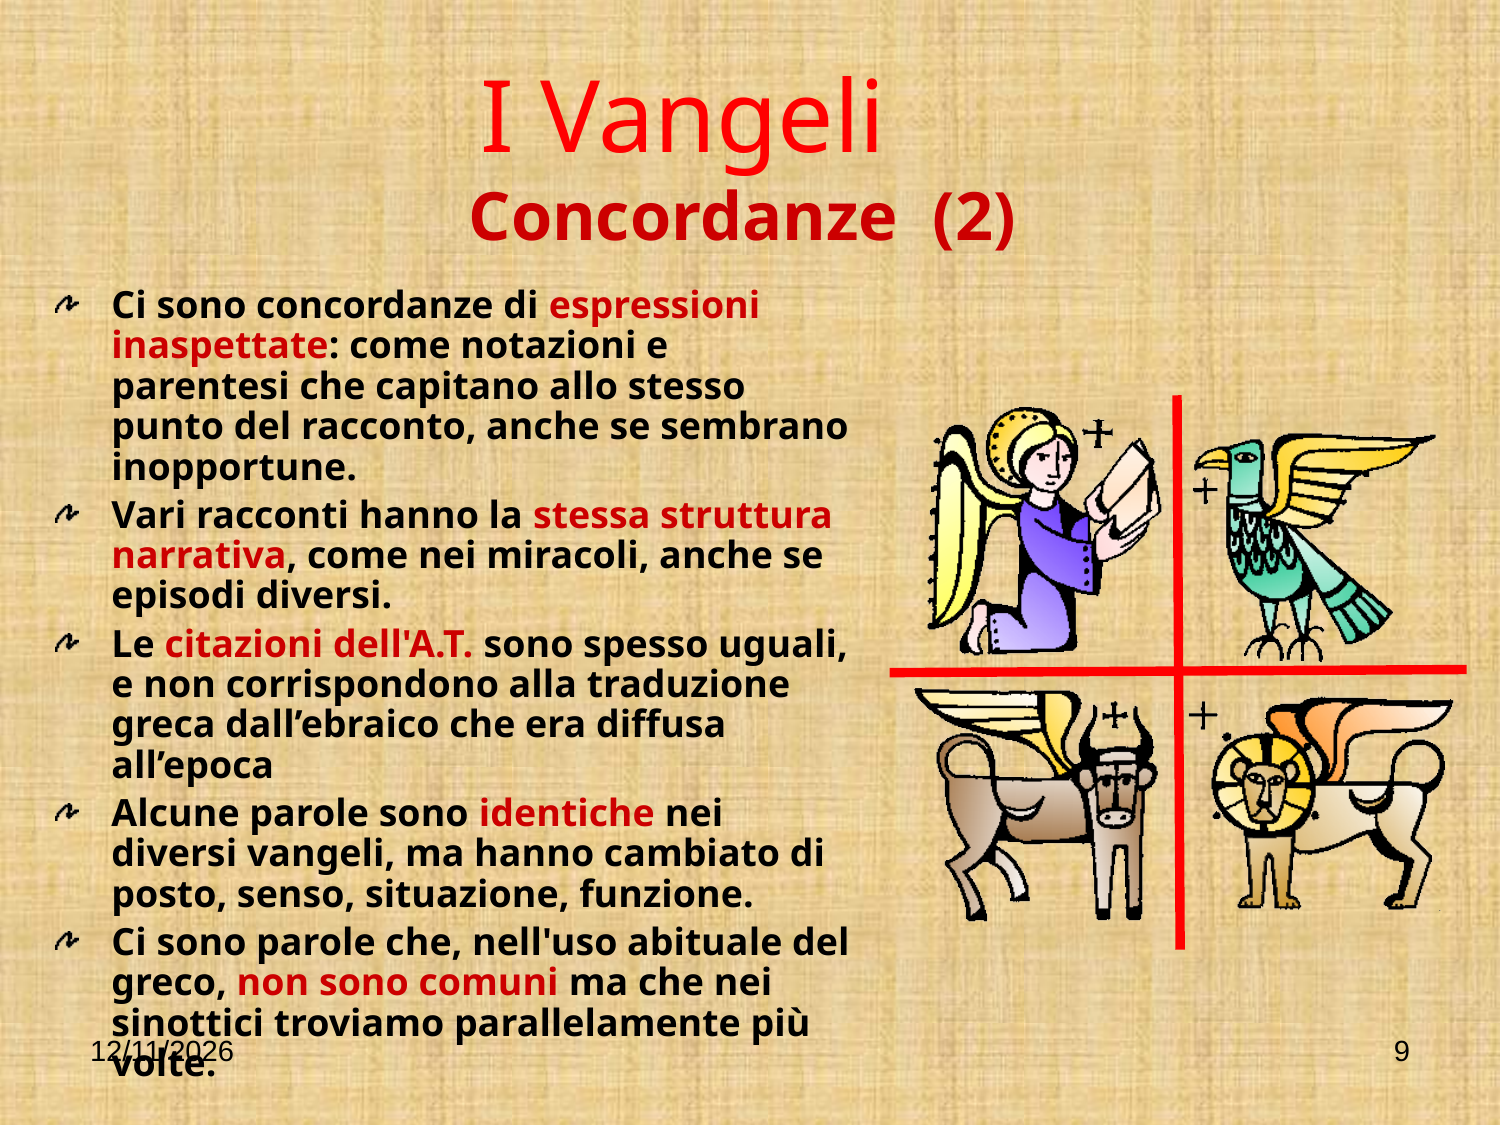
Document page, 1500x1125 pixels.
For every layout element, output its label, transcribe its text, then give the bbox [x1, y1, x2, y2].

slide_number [74, 1092, 426, 1103]
picture [0, 0, 1500, 1125]
text_box Concordanze (2) [71, 166, 1415, 262]
text_box Ci sono concordanze di espressioni inaspettate: come notazioni e parentesi che capitano allo stesso punto del racconto, anche se sembrano inopportune. Vari racconti hanno la stessa struttura narrativa, come nei miracoli, anche se episodi diversi. Le citazioni dell'A.T. sono spesso uguali, e non corrispondono alla traduzione greca dall’ebraico che era diffusa all’epoca Alcune parole sono identiche nei diversi vangeli, ma hanno cambiato di posto, senso, situazione, funzione. Ci sono parole che, nell'uso abituale del greco, non sono comuni ma che nei sinottici troviamo parallelamente più volte. [40, 278, 869, 1092]
slide_number 9 [1074, 1024, 1426, 1103]
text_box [889, 381, 1500, 957]
text_box I Vangeli [441, 45, 926, 180]
